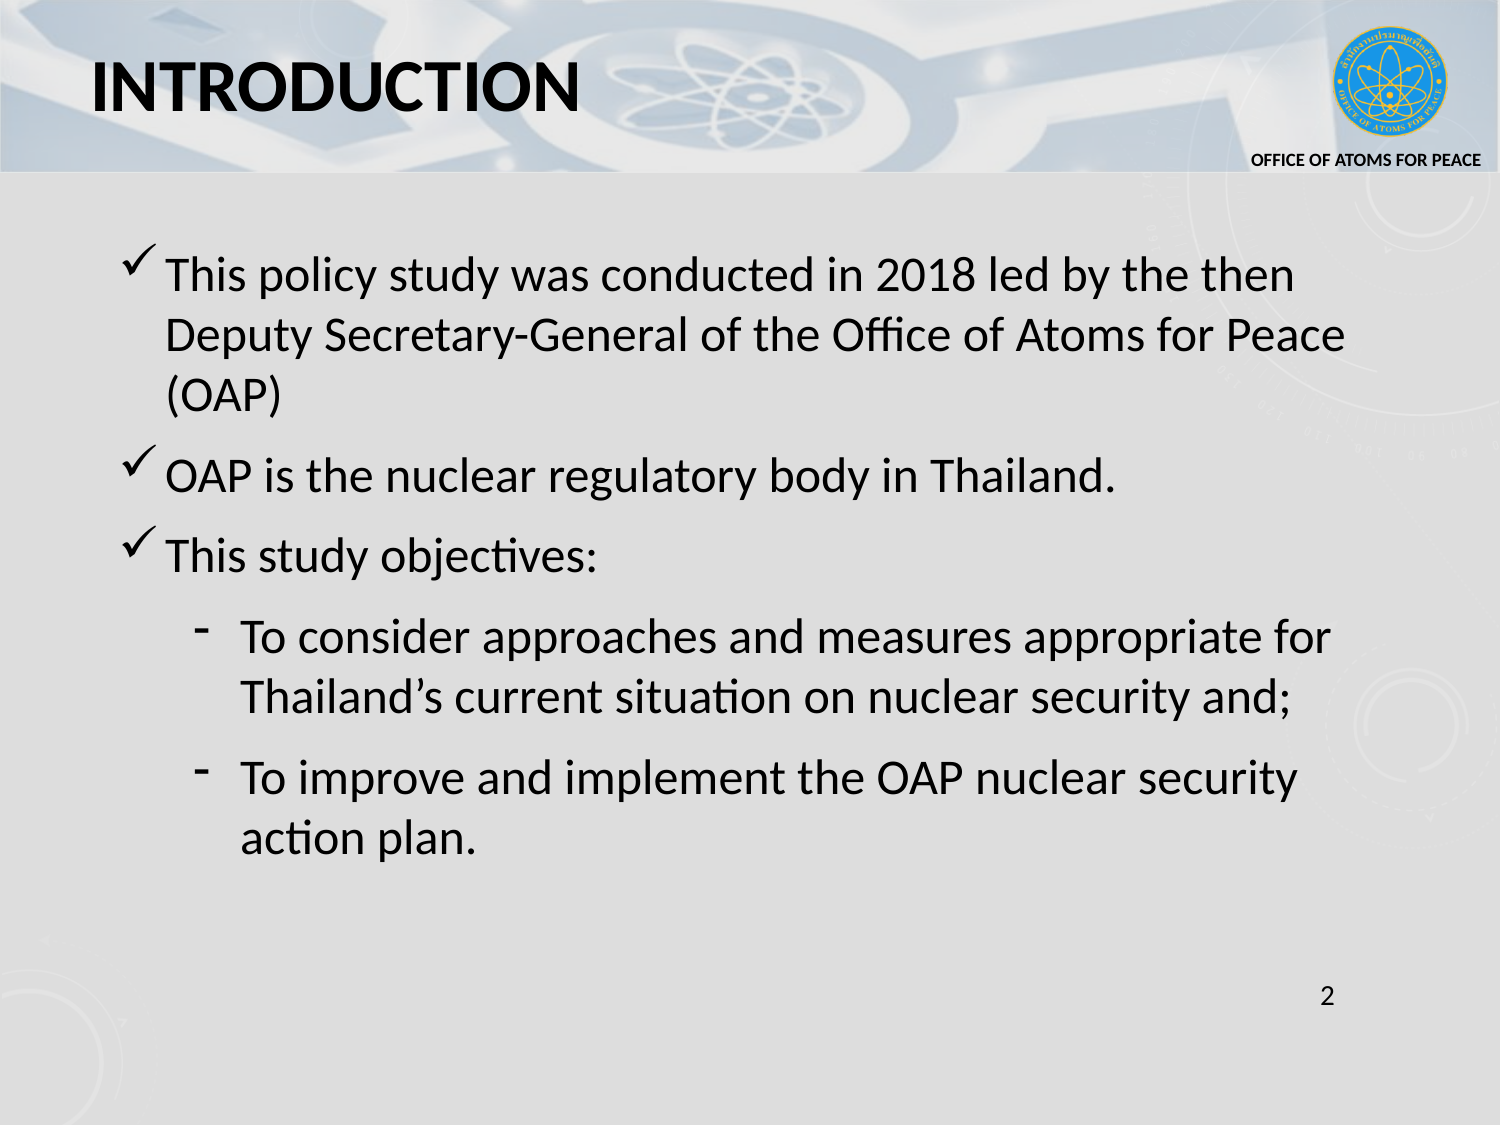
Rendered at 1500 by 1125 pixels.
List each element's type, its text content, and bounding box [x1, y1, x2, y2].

picture [2, 0, 1499, 1125]
title INTRODUCTION [75, 0, 1350, 163]
list This policy study was conducted in 2018 led by the then Deputy Secretary-General of the Office of Atoms for Peace (OAP) OAP is the nuclear regulatory body in Thailand. This study objectives: To consider approaches and measures appropriate for Thailand’s current situation on nuclear security and; To improve and implement the OAP nuclear security action plan. [103, 233, 1397, 1066]
slide_number 2 [1281, 963, 1350, 1025]
